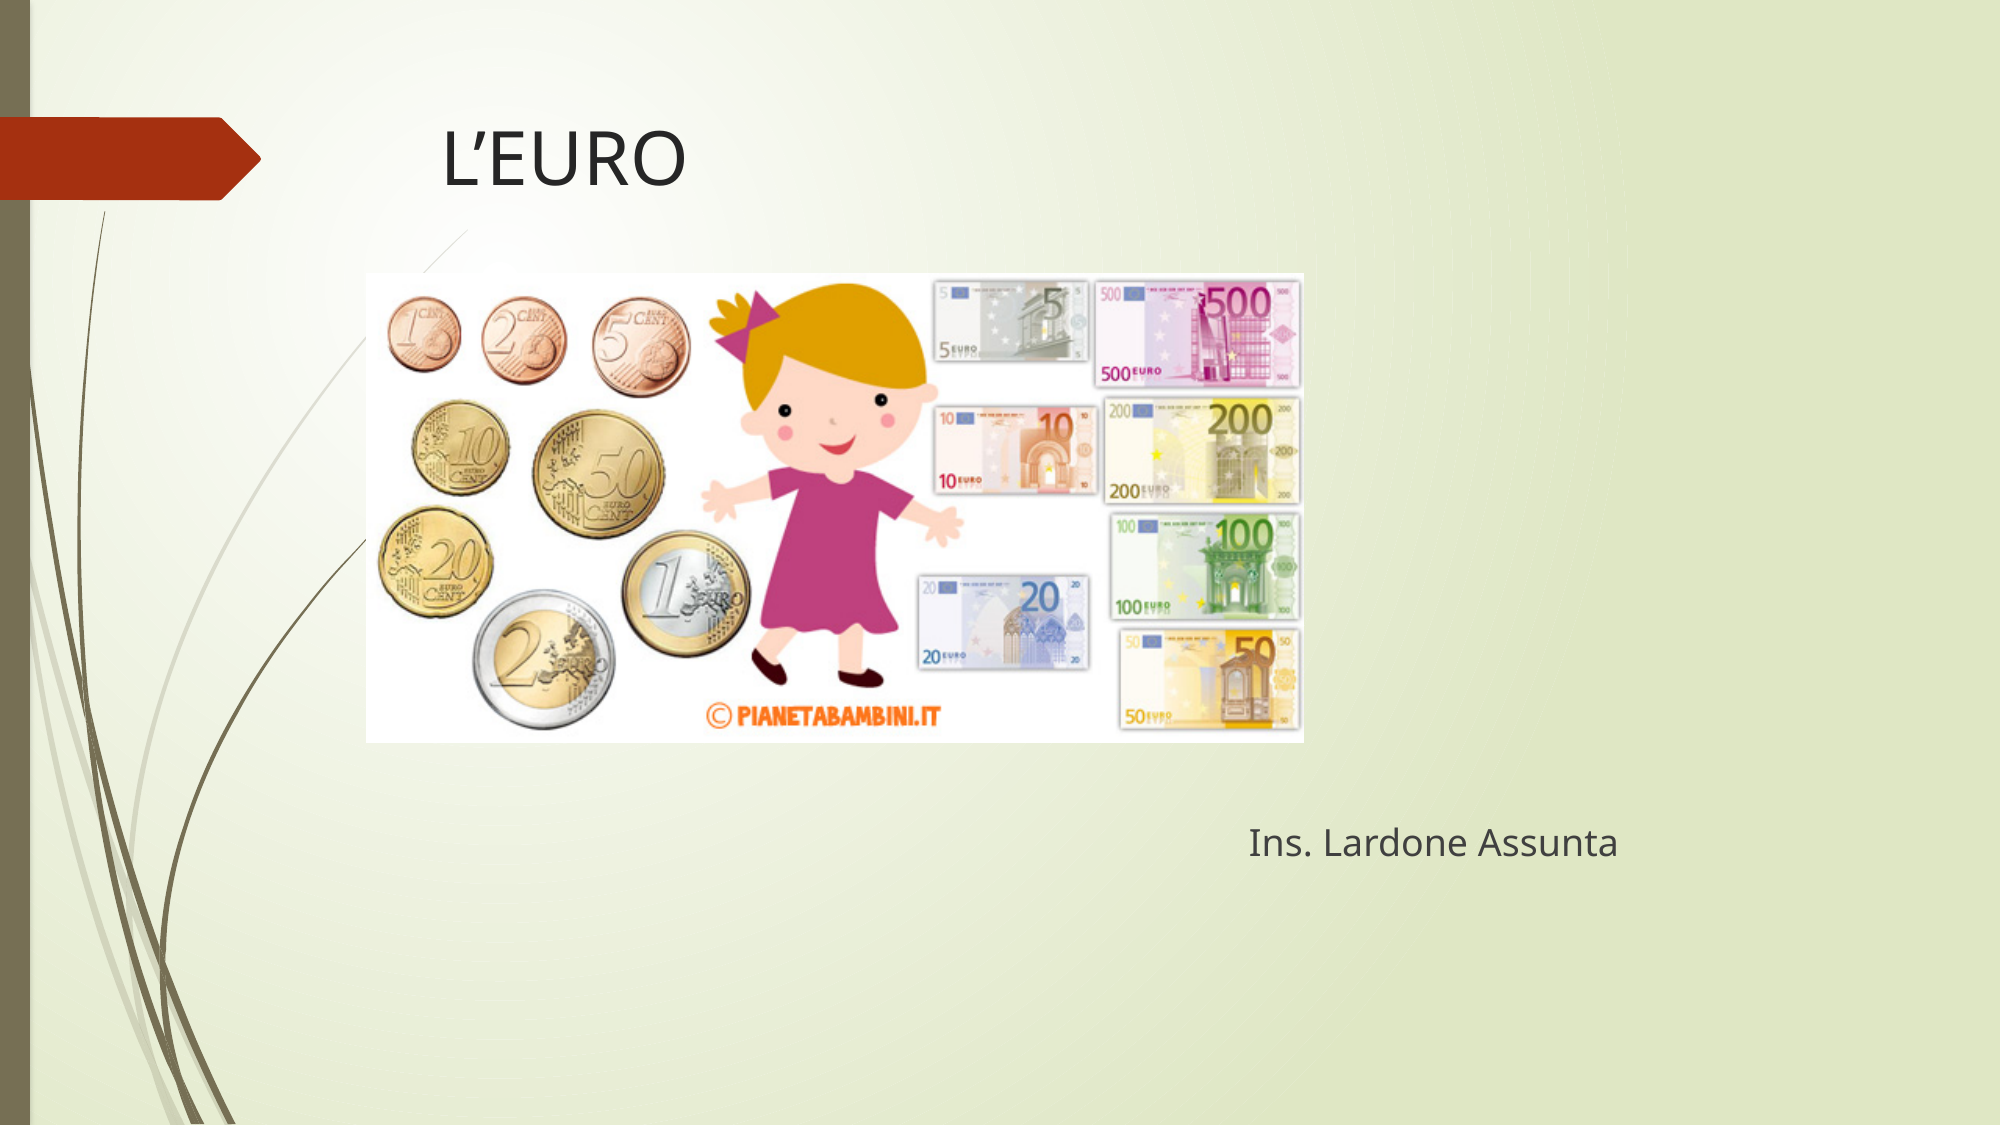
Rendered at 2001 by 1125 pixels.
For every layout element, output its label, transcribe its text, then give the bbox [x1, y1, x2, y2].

title L’EURO [425, 102, 1888, 313]
list Ins. Lardone Assunta [424, 350, 1888, 970]
picture [366, 273, 1305, 743]
